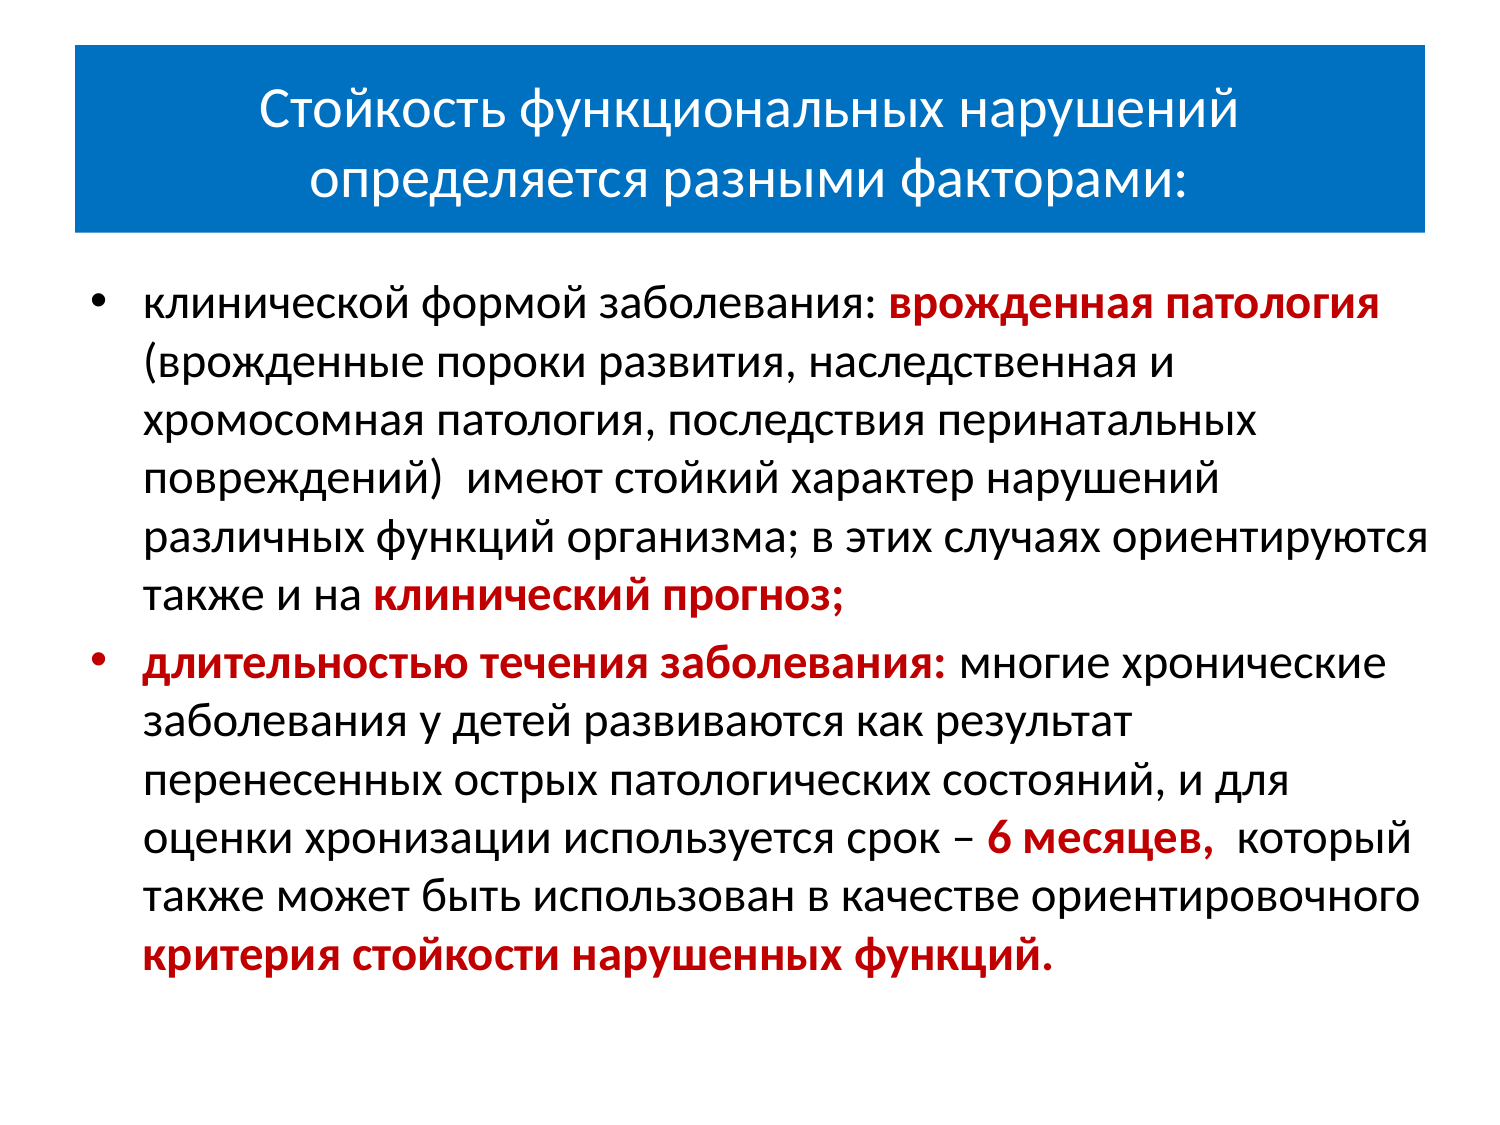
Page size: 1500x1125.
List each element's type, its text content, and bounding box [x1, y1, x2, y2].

title Стойкость функциональных нарушений определяется разными факторами: [75, 45, 1425, 233]
list клинической формой заболевания: врожденная патология (врожденные пороки развития, наследственная и хромосомная патология, последствия перинатальных повреждений) имеют стойкий характер нарушений различных функций организма; в этих случаях ориентируются также и на клинический прогноз; длительностью течения заболевания: многие хронические заболевания у детей развиваются как результат перенесенных острых патологических состояний, и для оценки хронизации используется срок – 6 месяцев, который также может быть использован в качестве ориентировочного критерия стойкости нарушенных функций. [75, 262, 1447, 1047]
